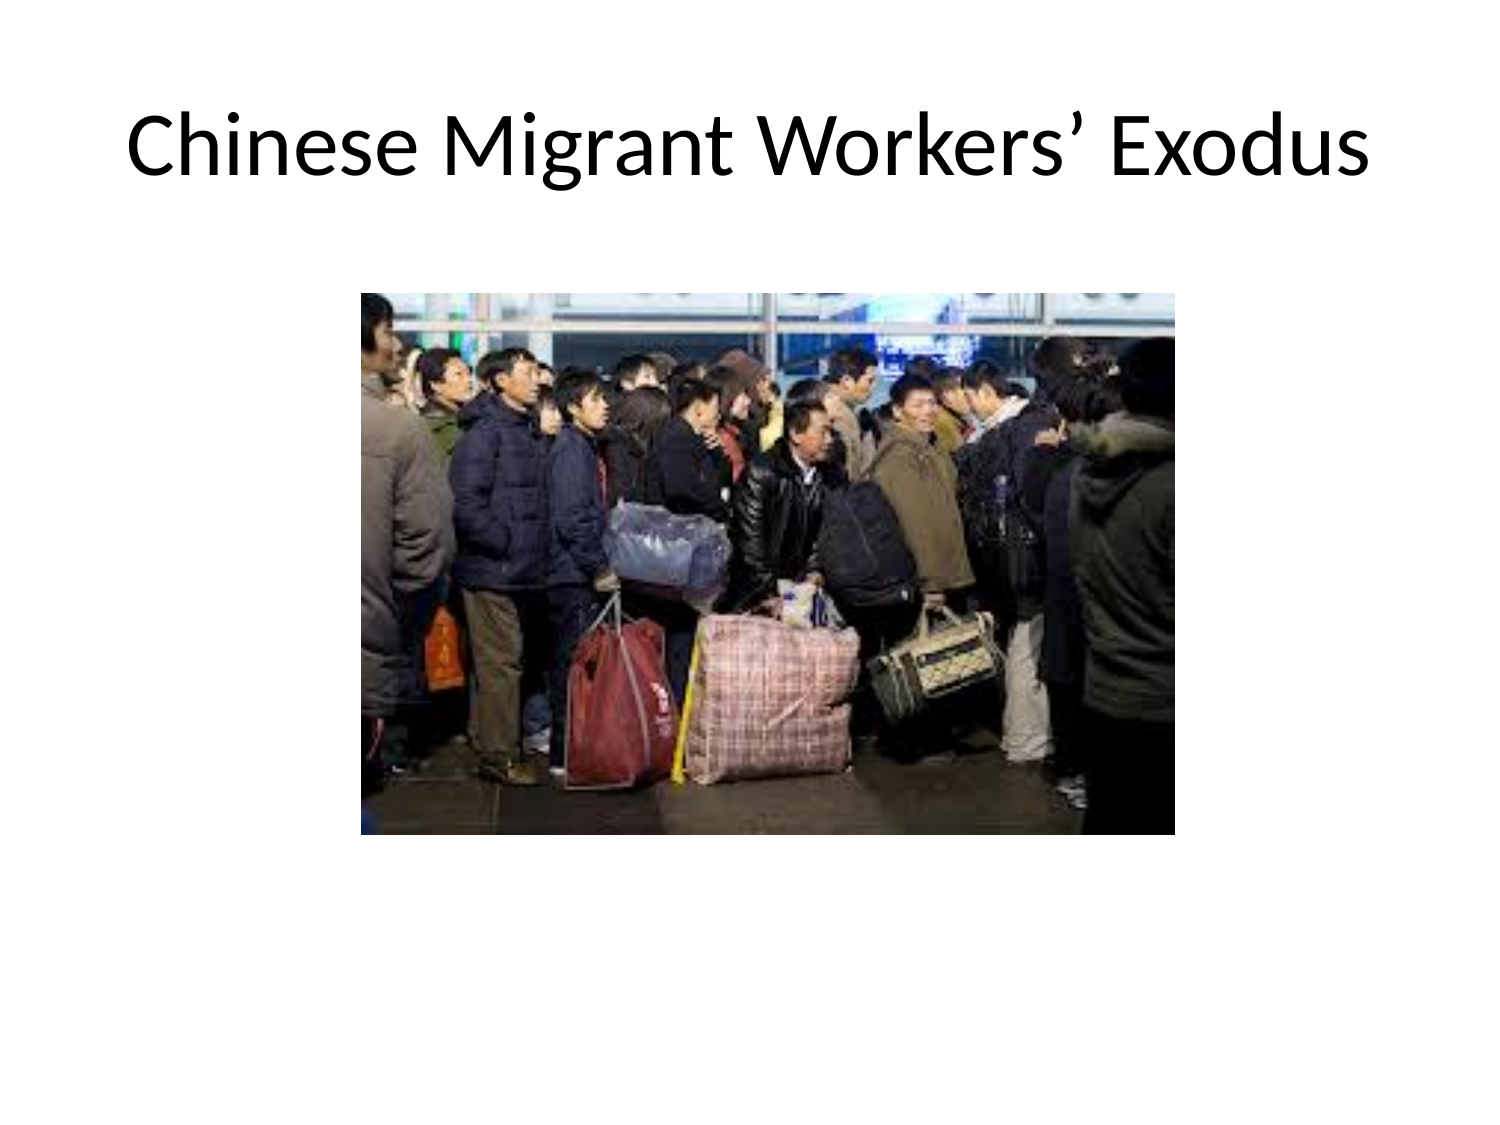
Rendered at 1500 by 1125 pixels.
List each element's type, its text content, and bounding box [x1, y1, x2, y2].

title Chinese Migrant Workers’ Exodus [75, 45, 1425, 233]
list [360, 293, 1176, 836]
